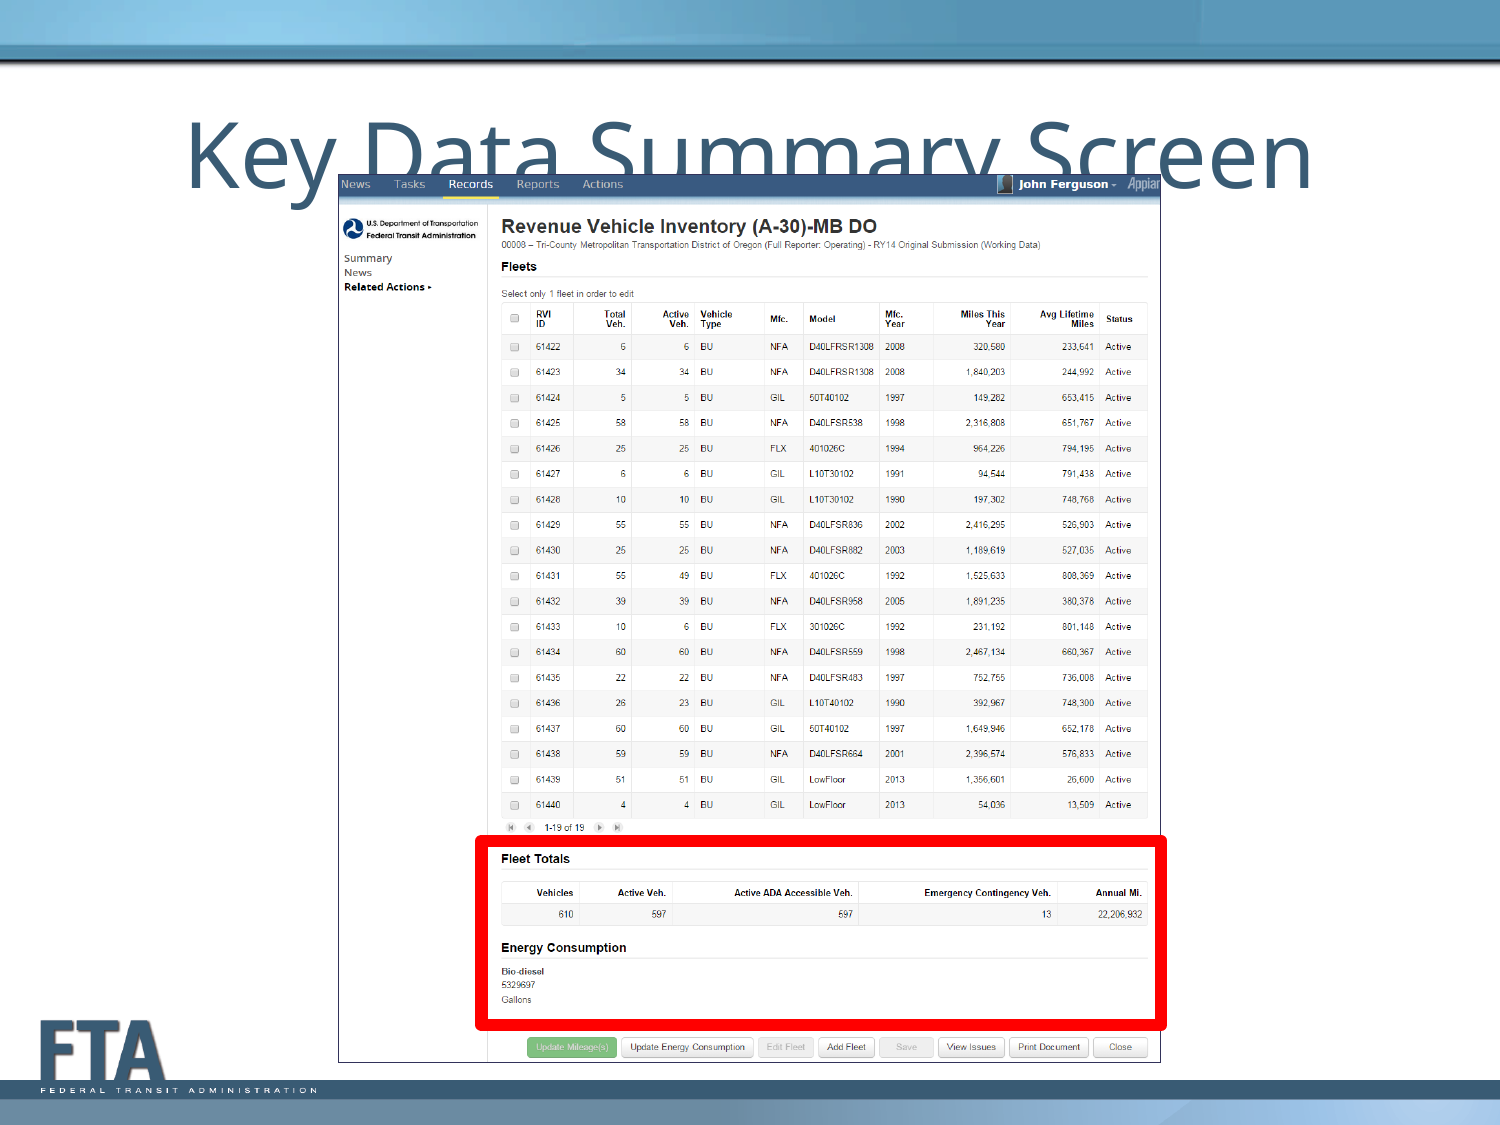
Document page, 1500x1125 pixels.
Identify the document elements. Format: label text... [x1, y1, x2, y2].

picture [0, 174, 1500, 1125]
title Key Data Summary Screen [74, 71, 1426, 233]
picture [0, 0, 1500, 72]
